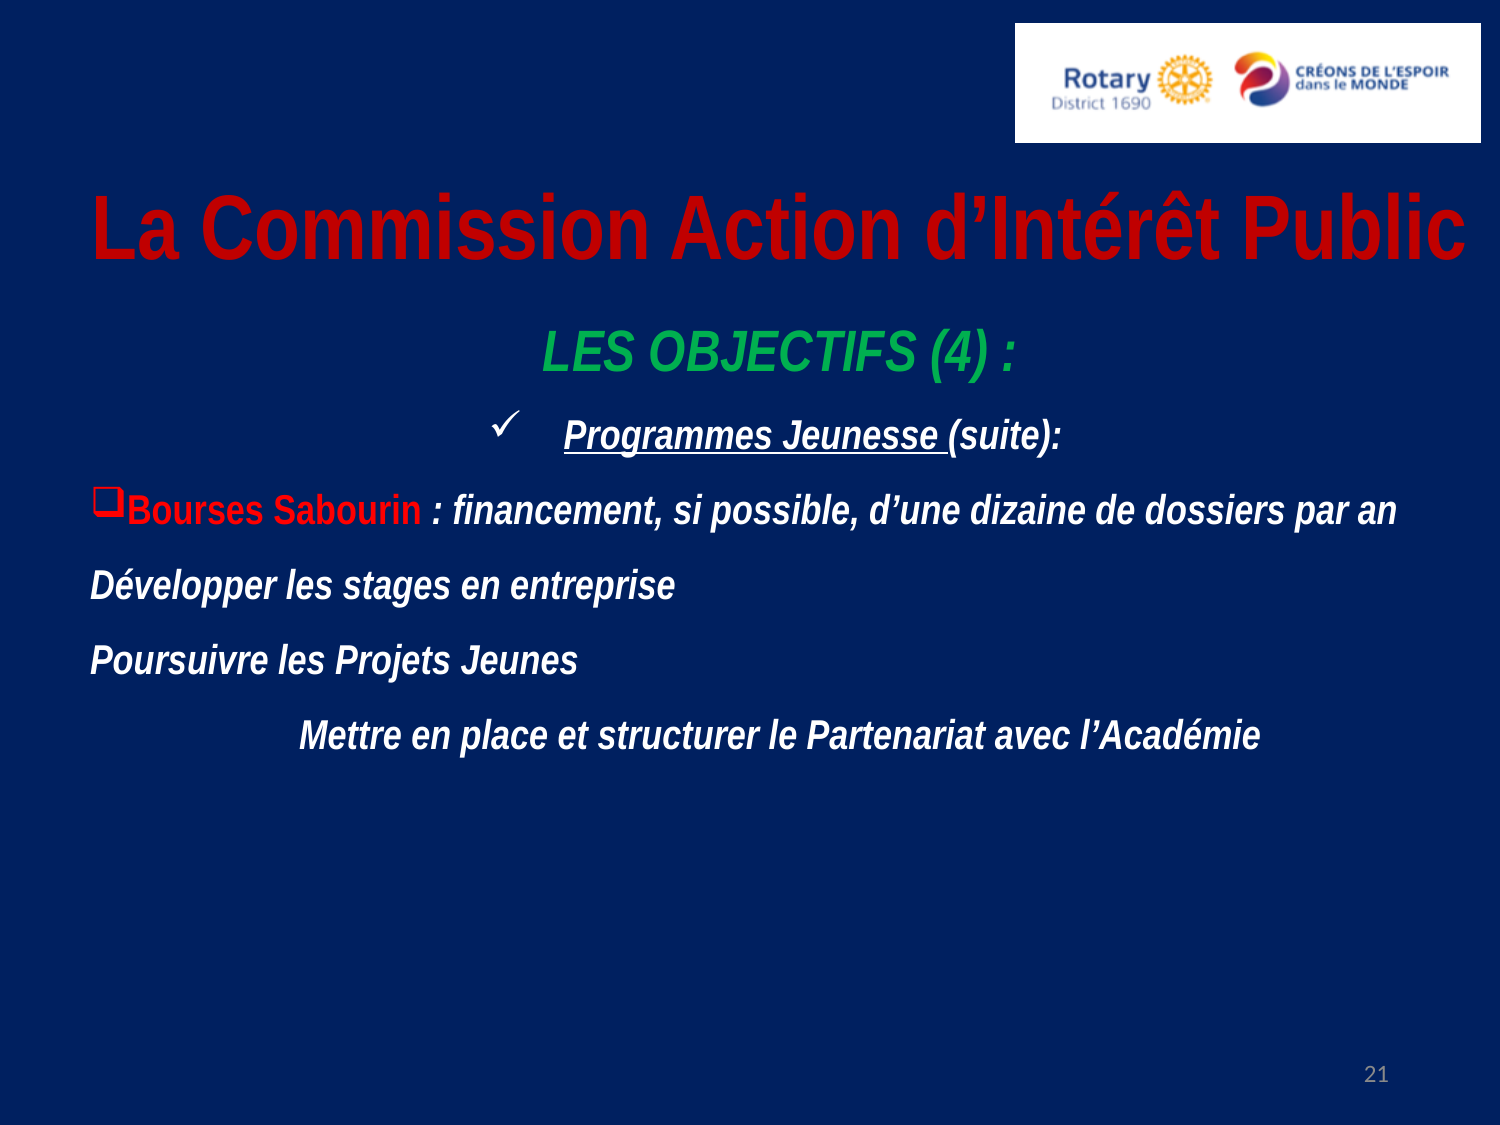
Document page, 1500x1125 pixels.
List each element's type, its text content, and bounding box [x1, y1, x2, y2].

text_box La Commission Action d’Intérêt Public LES OBJECTIFS (4) : Programmes Jeunesse (suite): Bourses Sabourin : financement, si possible, d’une dizaine de dossiers par an Développer les stages en entreprise Poursuivre les Projets Jeunes Mettre en place et structurer le Partenariat avec l’Académie [7, 105, 1479, 1080]
slide_number 21 [1353, 1051, 1398, 1094]
picture [1015, 23, 1481, 144]
